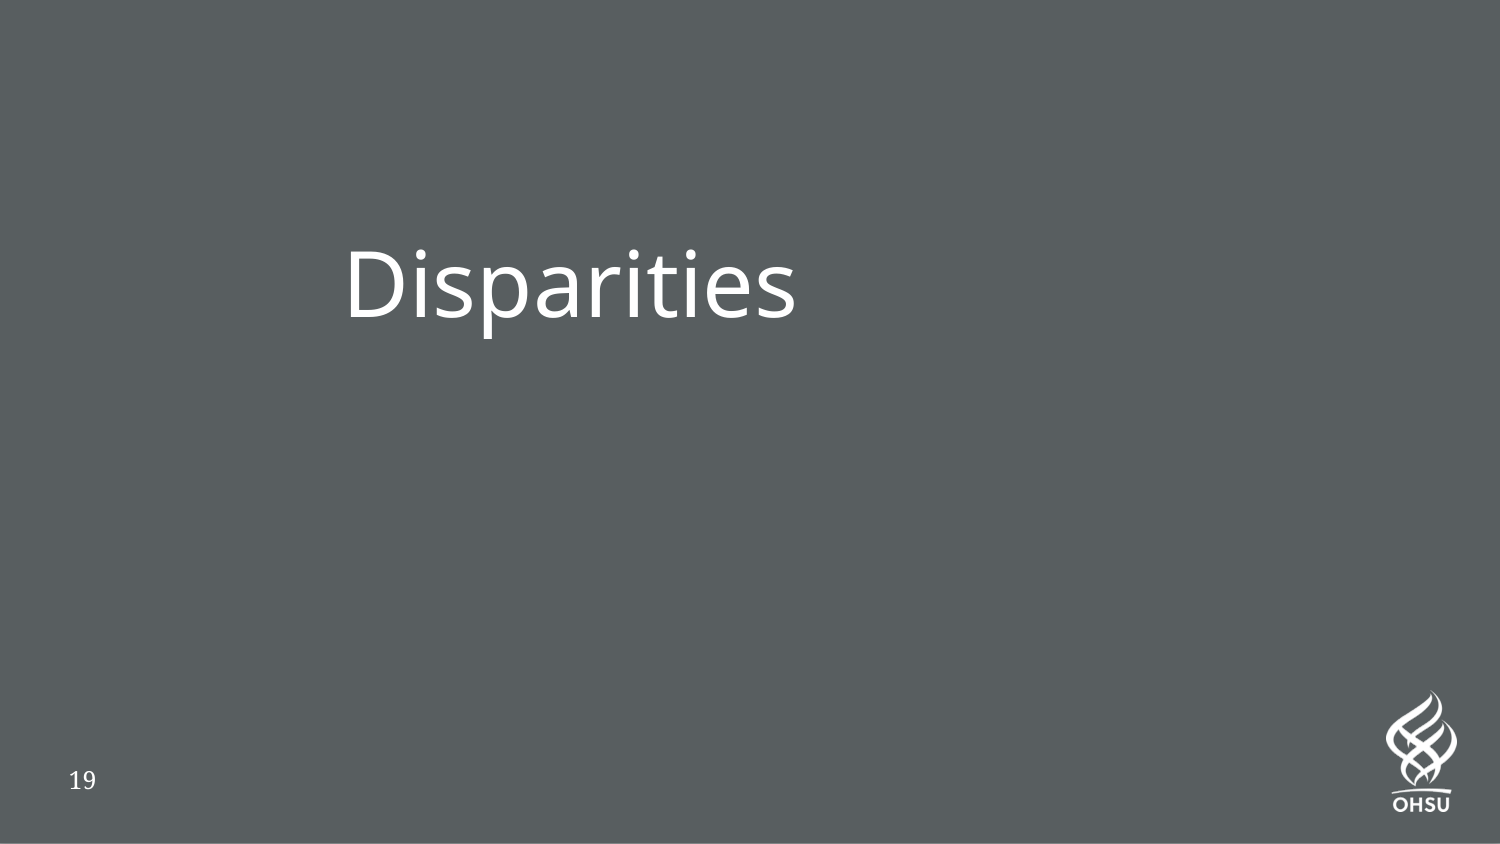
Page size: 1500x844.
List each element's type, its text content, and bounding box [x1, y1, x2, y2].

list Disparities [318, 218, 1235, 630]
picture [1386, 690, 1457, 812]
